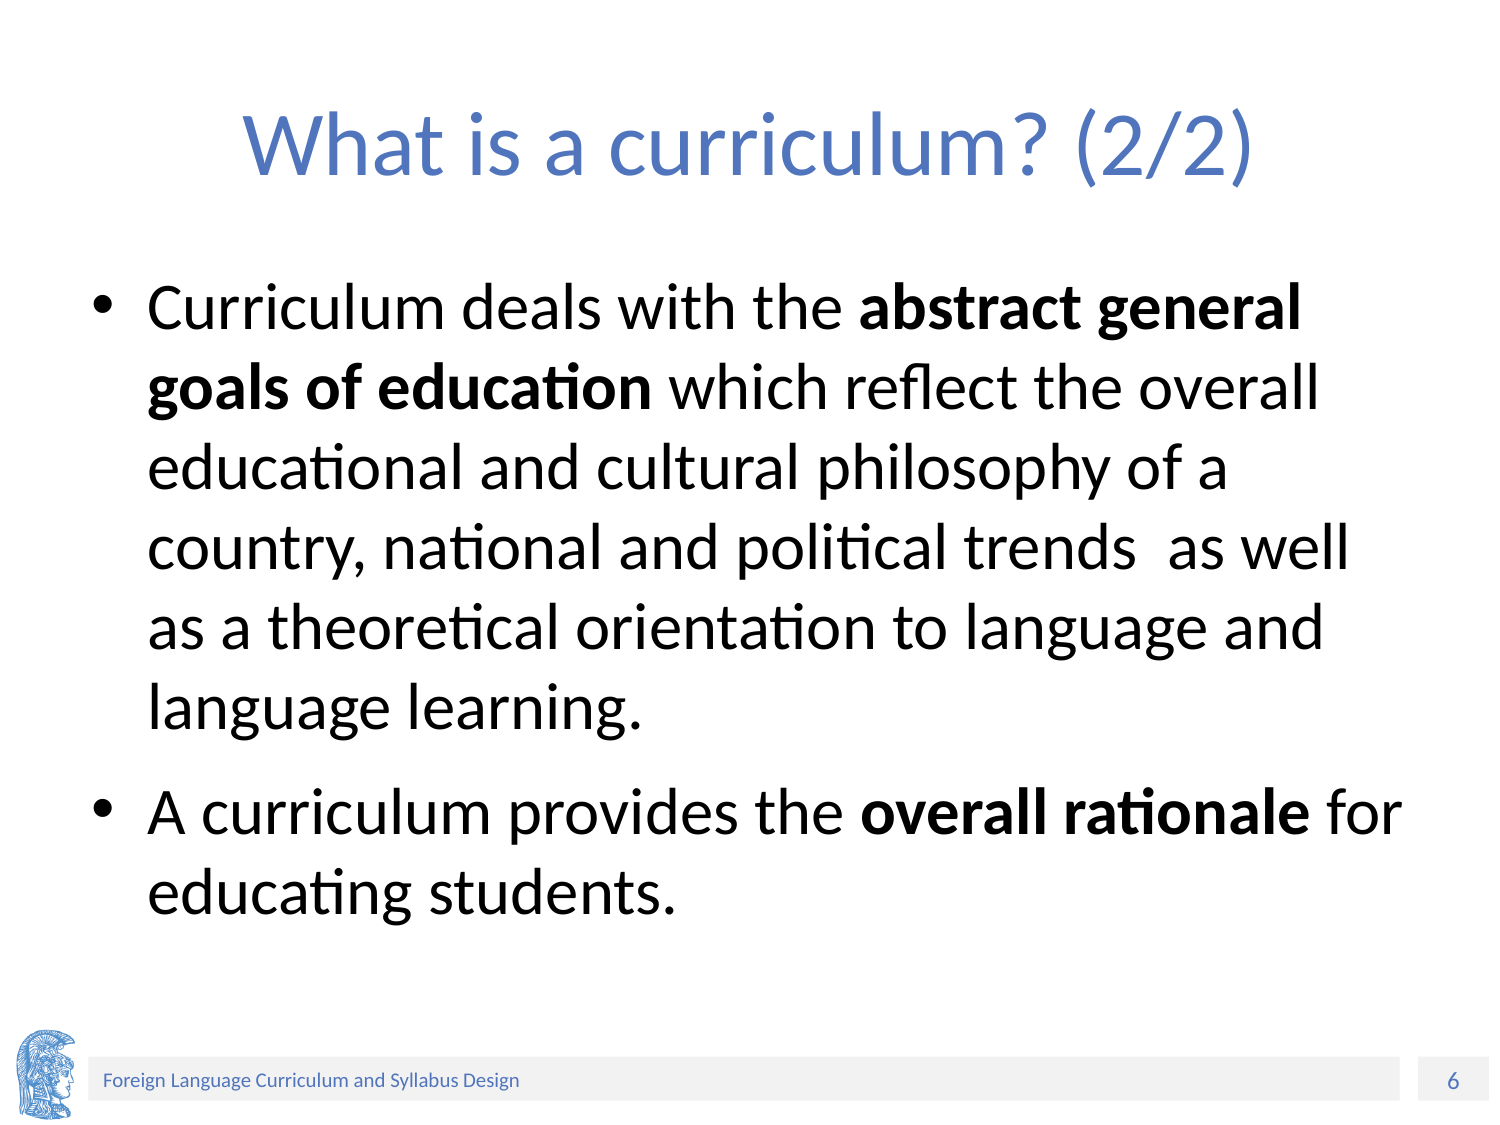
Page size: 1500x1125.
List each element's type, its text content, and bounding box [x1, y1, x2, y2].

title What is a curriculum? (2/2) [75, 45, 1425, 233]
picture [9, 1026, 81, 1120]
list Curriculum deals with the abstract general goals of education which reflect the overall educational and cultural philosophy of a country, national and political trends as well as a theoretical orientation to language and language learning. A curriculum provides the overall rationale for educating students. [76, 255, 1427, 998]
